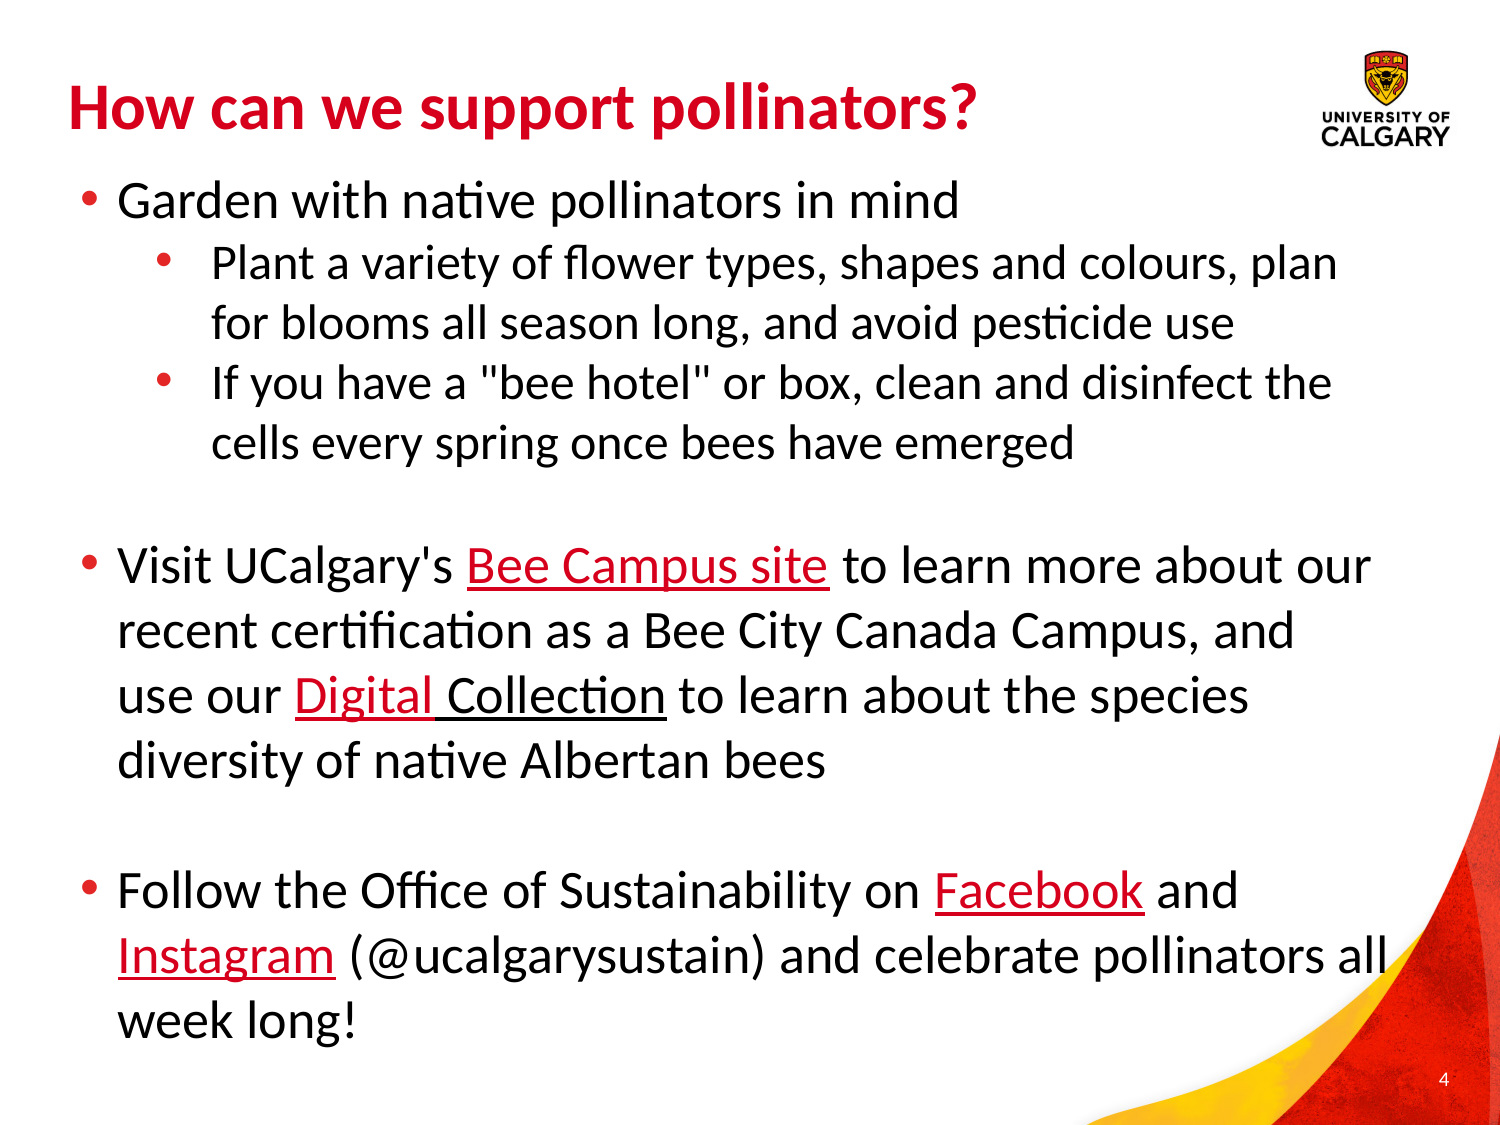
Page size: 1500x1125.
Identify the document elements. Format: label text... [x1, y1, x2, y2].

picture [0, 0, 1500, 1125]
text_box How can we support pollinators? [53, 26, 1259, 189]
slide_number 4 [1409, 1057, 1465, 1099]
text_box Garden with native pollinators in mind Plant a variety of flower types, shapes and colours, plan for blooms all season long, and avoid pesticide use If you have a "bee hotel" or box, clean and disinfect the cells every spring once bees have emerged Visit UCalgary's Bee Campus site to learn more about our recent certification as a Bee City Canada Campus, and use our Digital Collection to learn about the species diversity of native Albertan bees Follow the Office of Sustainability on Facebook and Instagram (@ucalgarysustain) and celebrate pollinators all week long! [65, 157, 1409, 1125]
